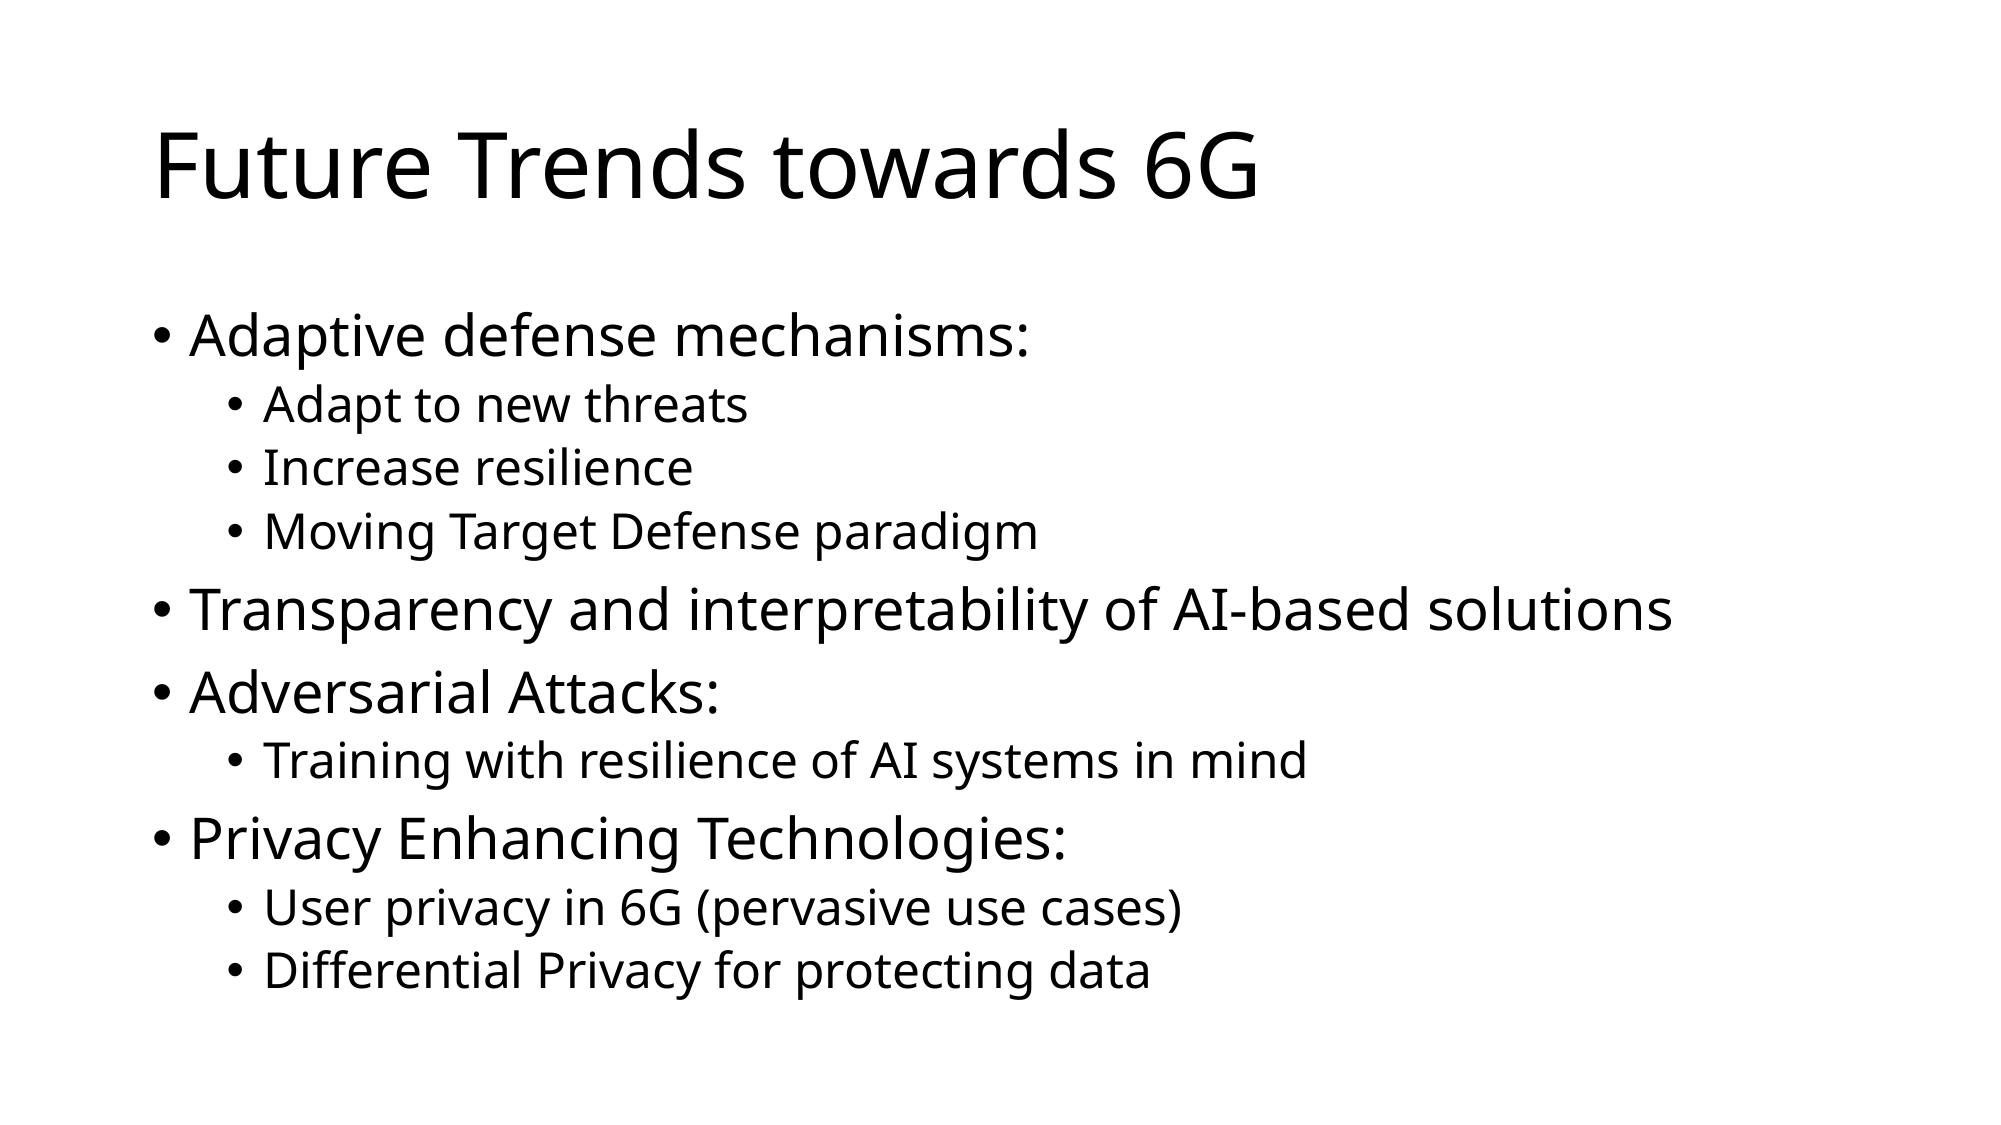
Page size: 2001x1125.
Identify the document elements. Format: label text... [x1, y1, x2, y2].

list Adaptive defense mechanisms: Adapt to new threats Increase resilience Moving Target Defense paradigm Transparency and interpretability of AI-based solutions Adversarial Attacks: Training with resilience of AI systems in mind Privacy Enhancing Technologies: User privacy in 6G (pervasive use cases) Differential Privacy for protecting data [137, 299, 1863, 1014]
title Future Trends towards 6G [137, 59, 1863, 278]
